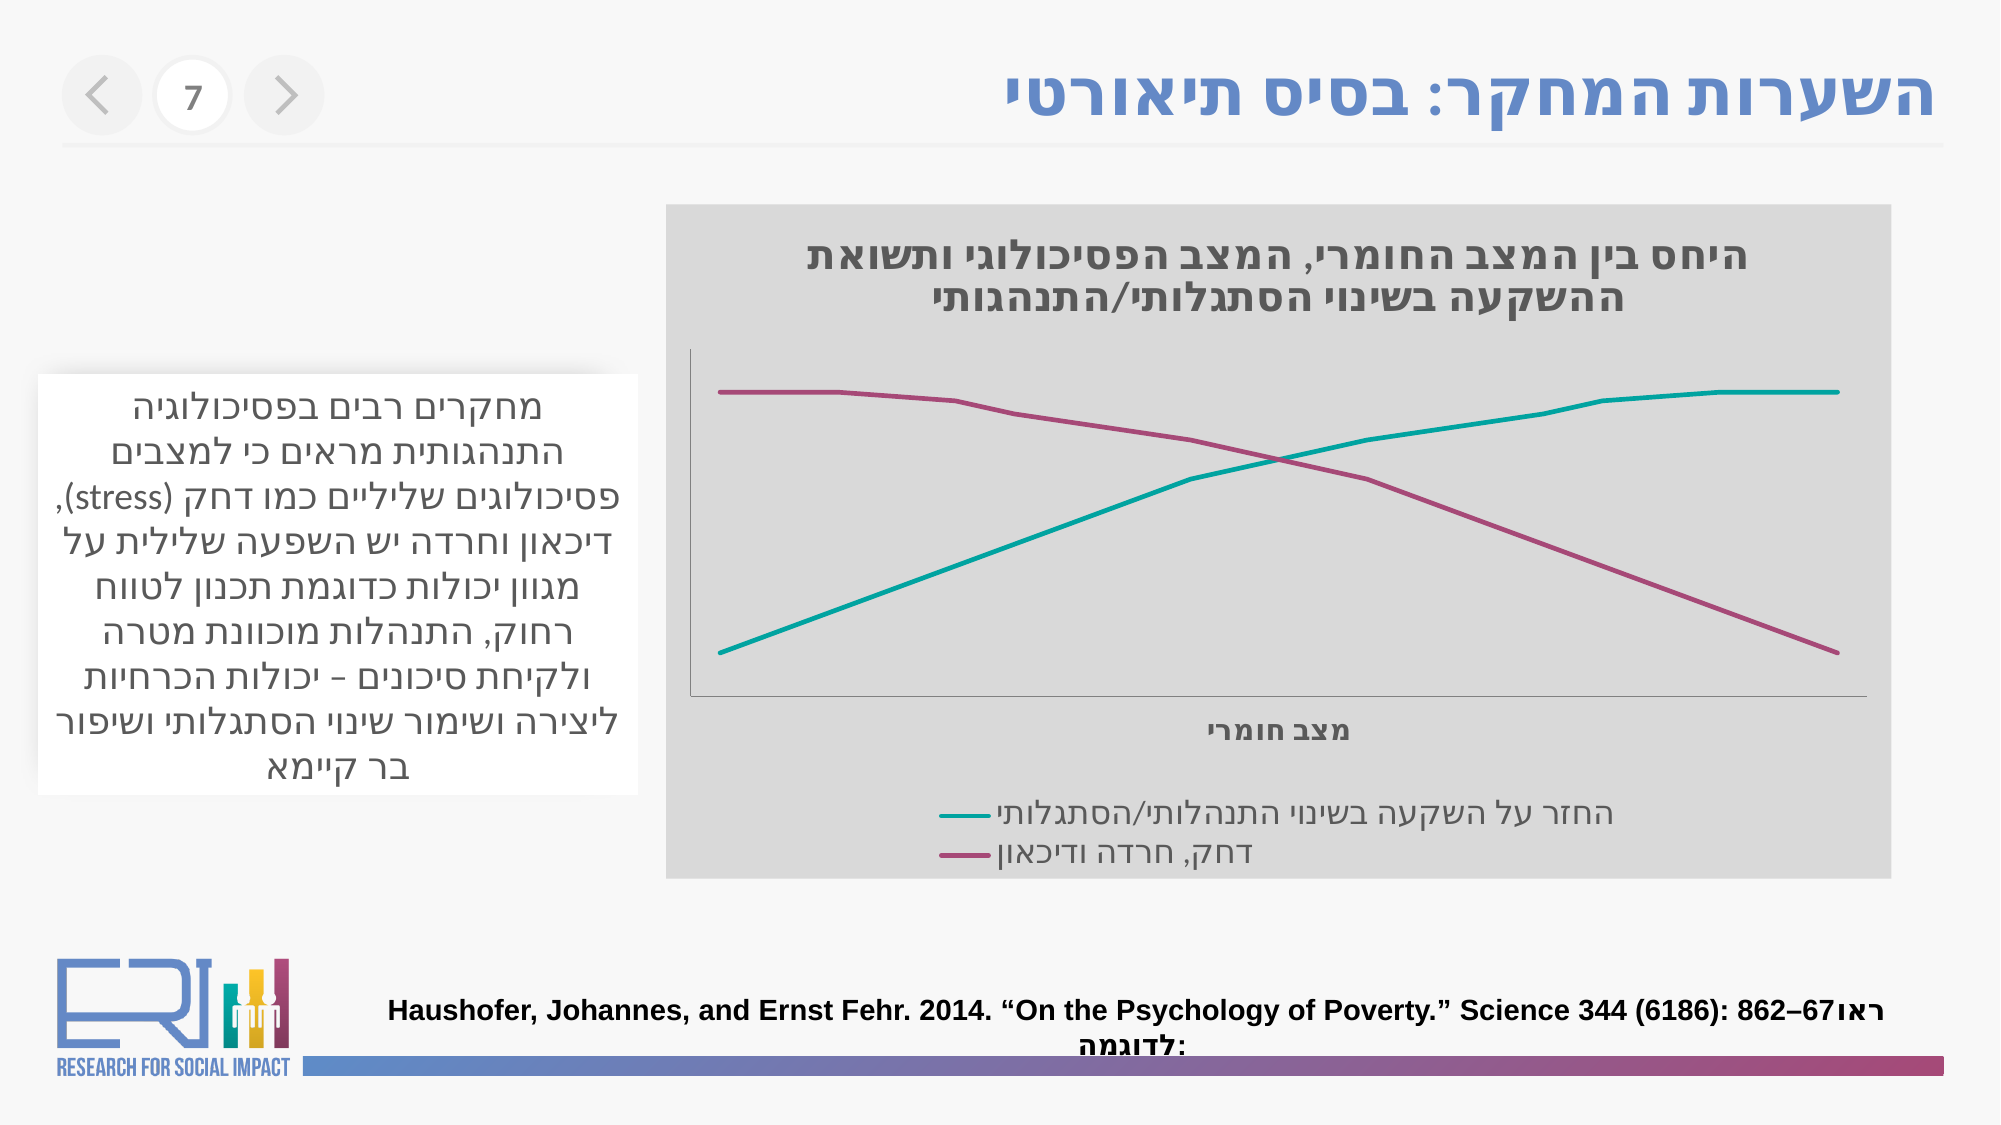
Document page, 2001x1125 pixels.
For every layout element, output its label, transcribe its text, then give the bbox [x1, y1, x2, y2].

slide_number 7 [158, 65, 218, 125]
chart [666, 204, 1892, 879]
picture [34, 938, 313, 1096]
text_box השערות המחקר: בסיס תיאורטי [220, 41, 1954, 137]
text_box מחקרים רבים בפסיכולוגיה התנהגותית מראים כי למצבים פסיכולוגים שליליים כמו דחק (stress), דיכאון וחרדה יש השפעה שלילית על מגוון יכולות כדוגמת תכנון לטווח רחוק, התנהלות מוכוונת מטרה ולקיחת סיכונים – יכולות הכרחיות ליצירה ושימור שינוי הסתגלותי ושיפור בר קיימא [38, 374, 638, 795]
text_box Haushofer, Johannes, and Ernst Fehr. 2014. “On the Psychology of Poverty.” Science 344 (6186): 862–67ראו לדוגמה: [319, 983, 1954, 1069]
